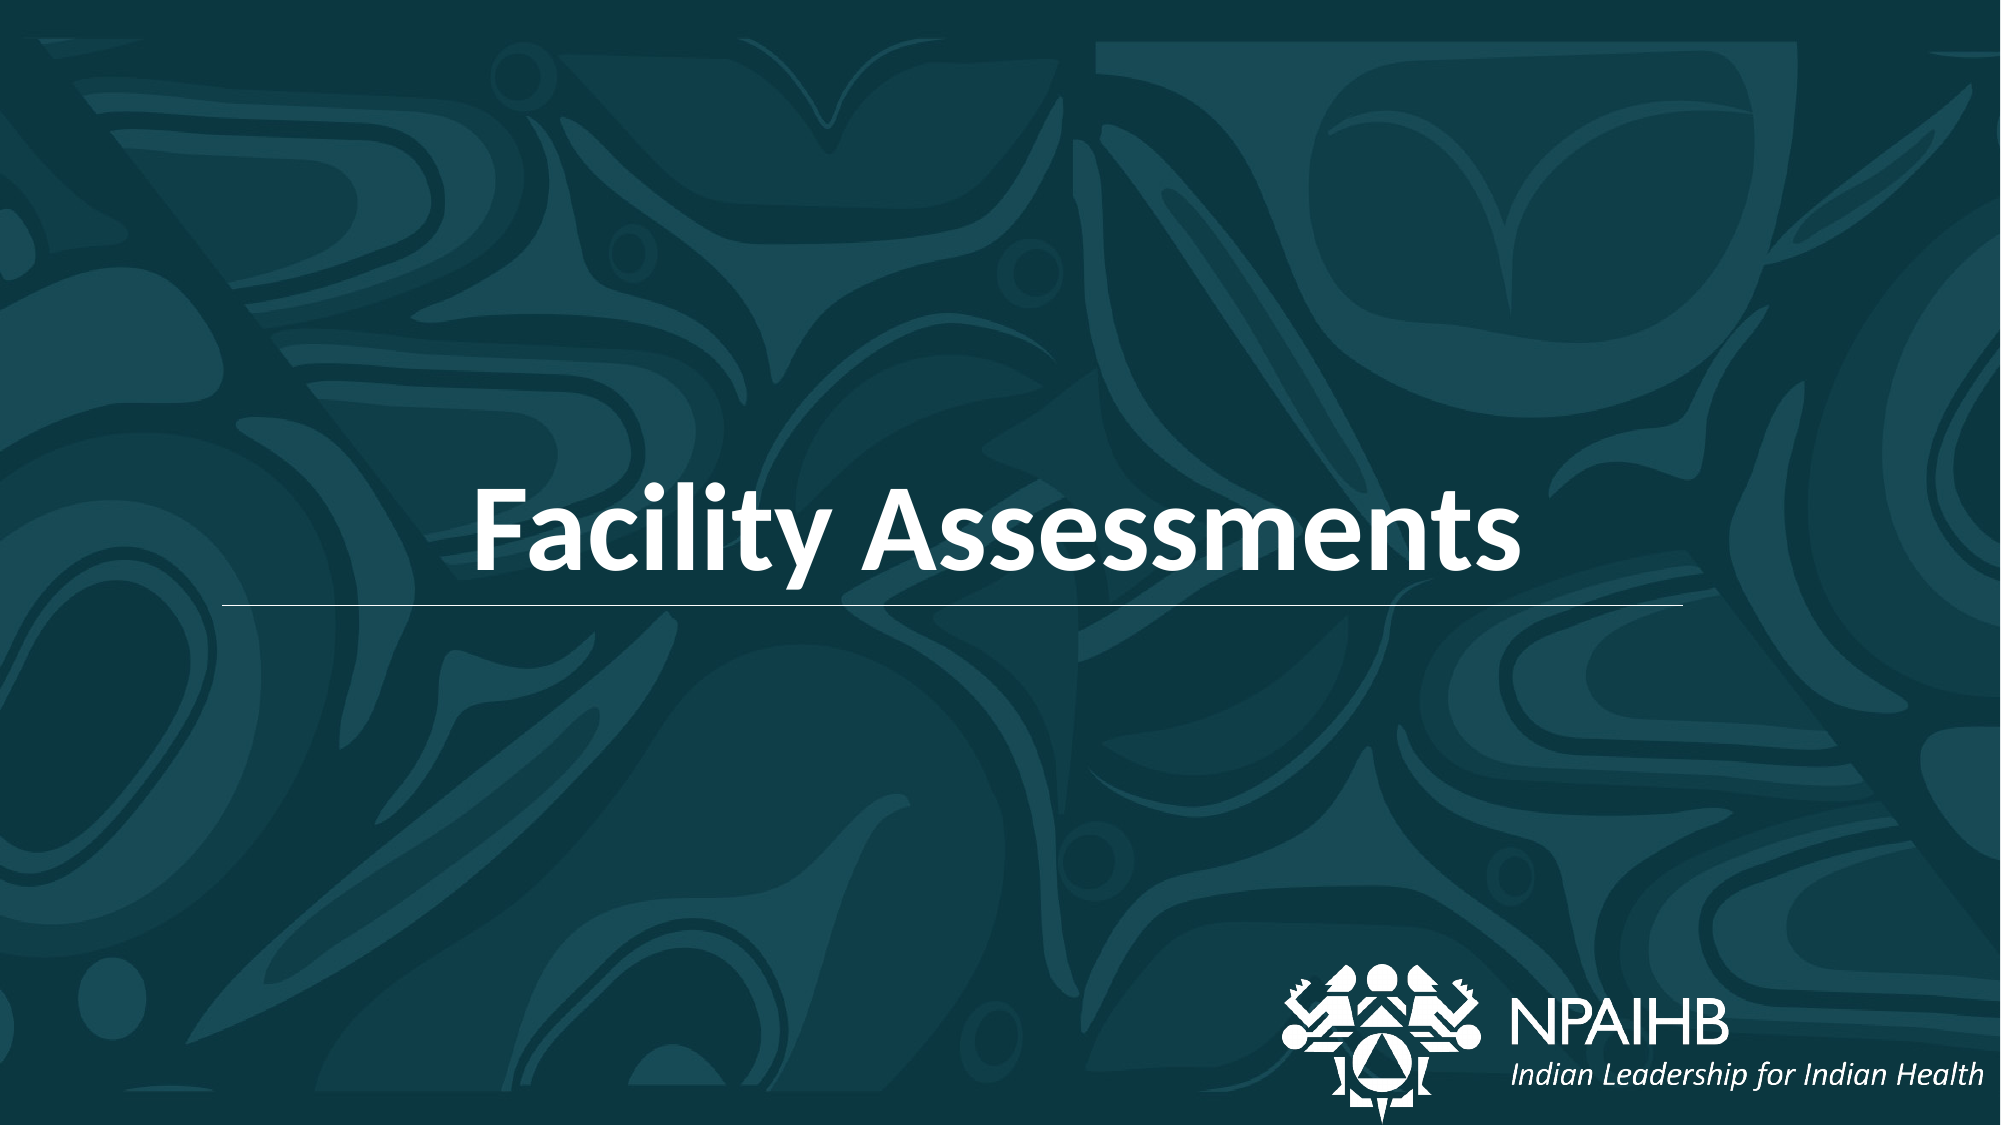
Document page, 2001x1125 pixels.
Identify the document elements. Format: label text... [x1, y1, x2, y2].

picture [0, 0, 2001, 1125]
title Facility Assessments [57, 176, 1938, 606]
